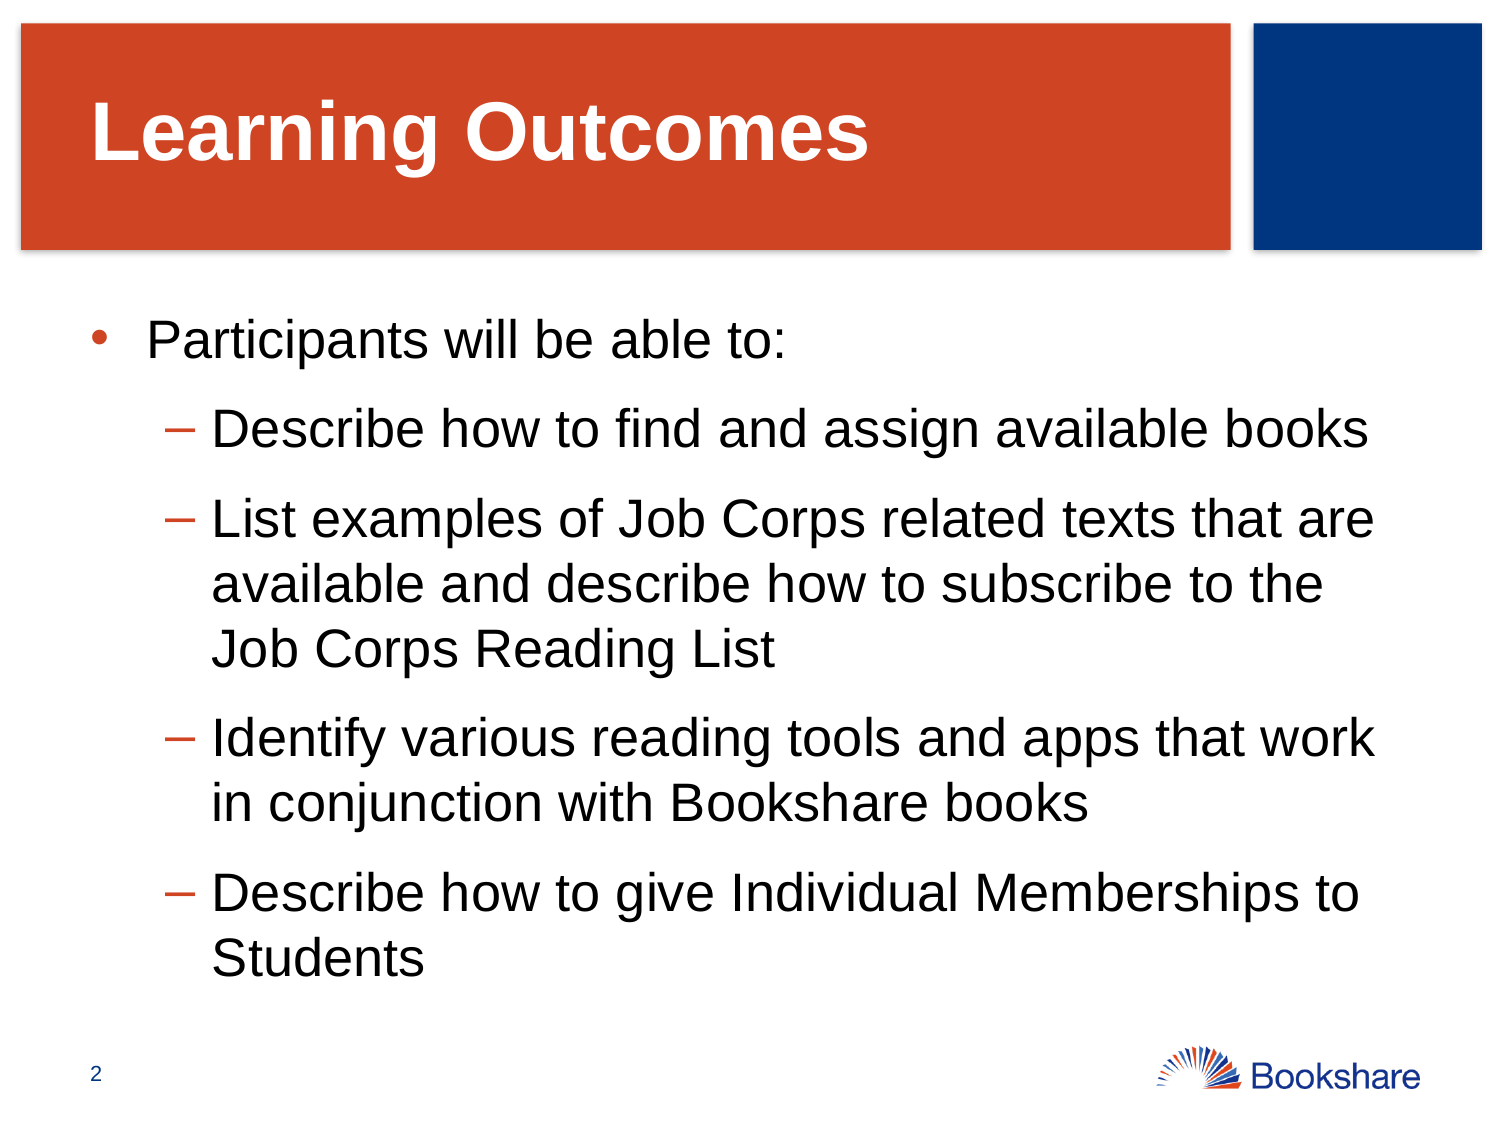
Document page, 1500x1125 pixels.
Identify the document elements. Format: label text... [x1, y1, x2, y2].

slide_number 2 [75, 1042, 425, 1103]
title Learning Outcomes [75, 23, 1231, 250]
list Participants will be able to: Describe how to find and assign available books List examples of Job Corps related texts that are available and describe how to subscribe to the Job Corps Reading List Identify various reading tools and apps that work in conjunction with Bookshare books Describe how to give Individual Memberships to Students [75, 296, 1425, 1005]
picture [1156, 1045, 1420, 1089]
